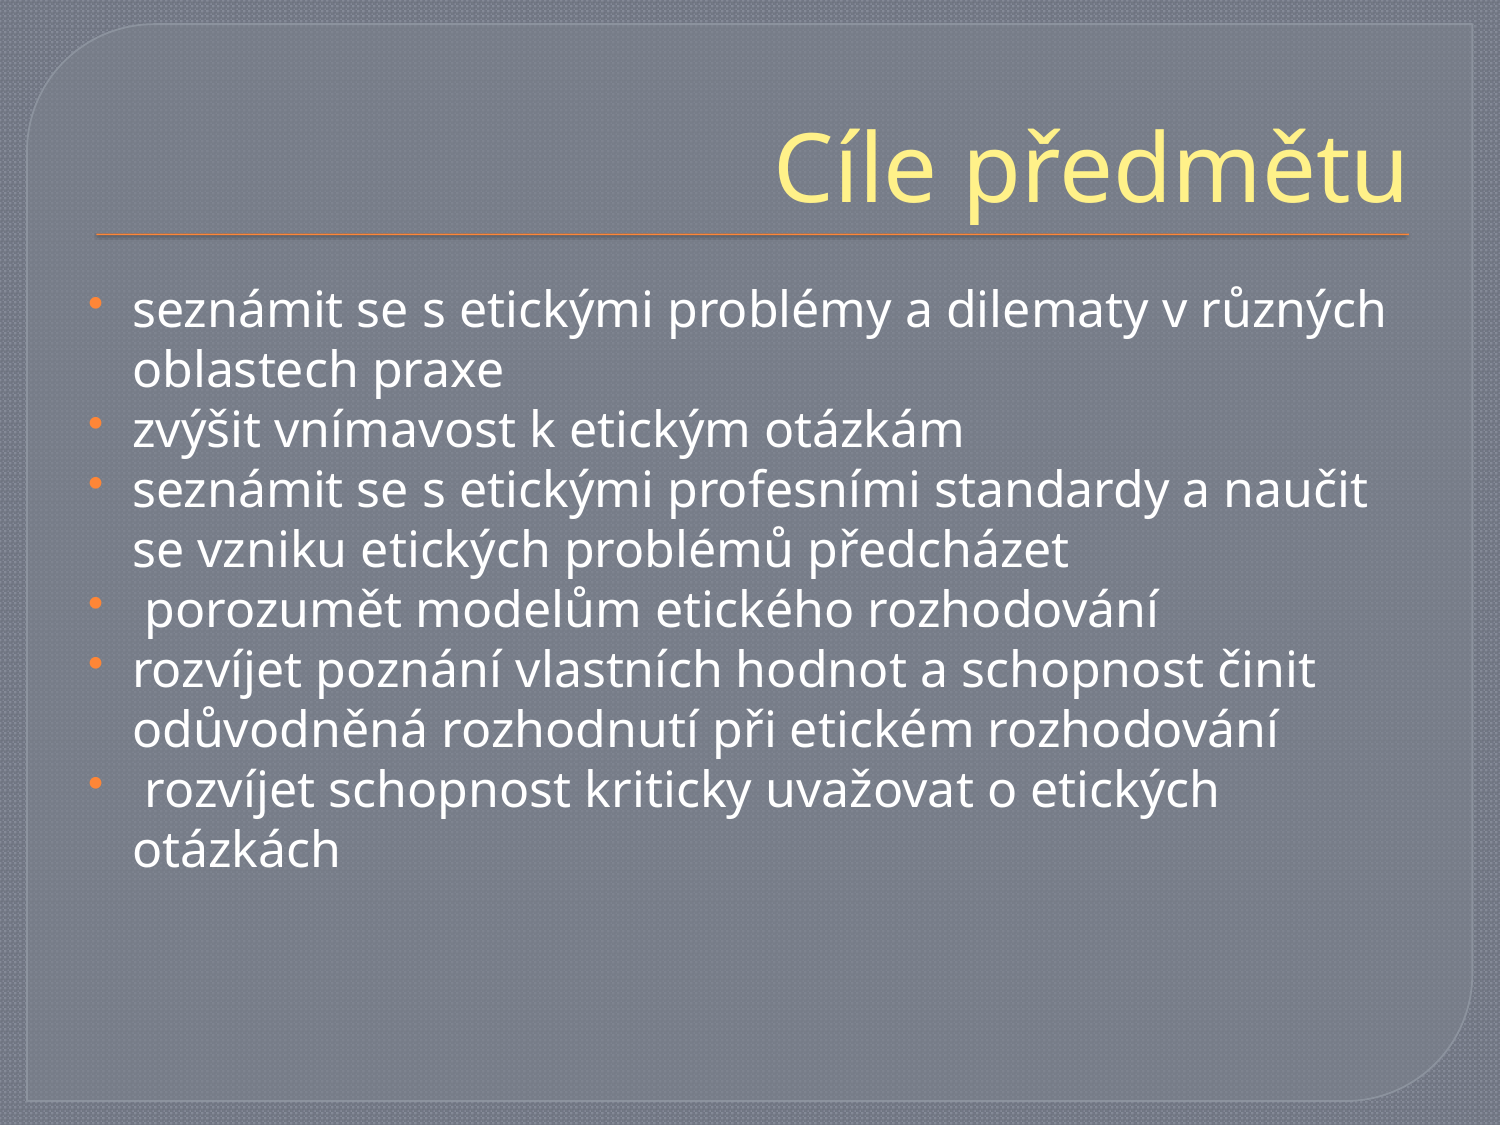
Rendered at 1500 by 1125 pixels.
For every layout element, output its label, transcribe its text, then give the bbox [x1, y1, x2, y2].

title Cíle předmětu [75, 41, 1425, 230]
list seznámit se s etickými problémy a dilematy v různých oblastech praxe zvýšit vnímavost k etickým otázkám seznámit se s etickými profesními standardy a naučit se vzniku etických problémů předcházet porozumět modelům etického rozhodování rozvíjet poznání vlastních hodnot a schopnost činit odůvodněná rozhodnutí při etickém rozhodování rozvíjet schopnost kriticky uvažovat o etických otázkách [75, 270, 1425, 1013]
